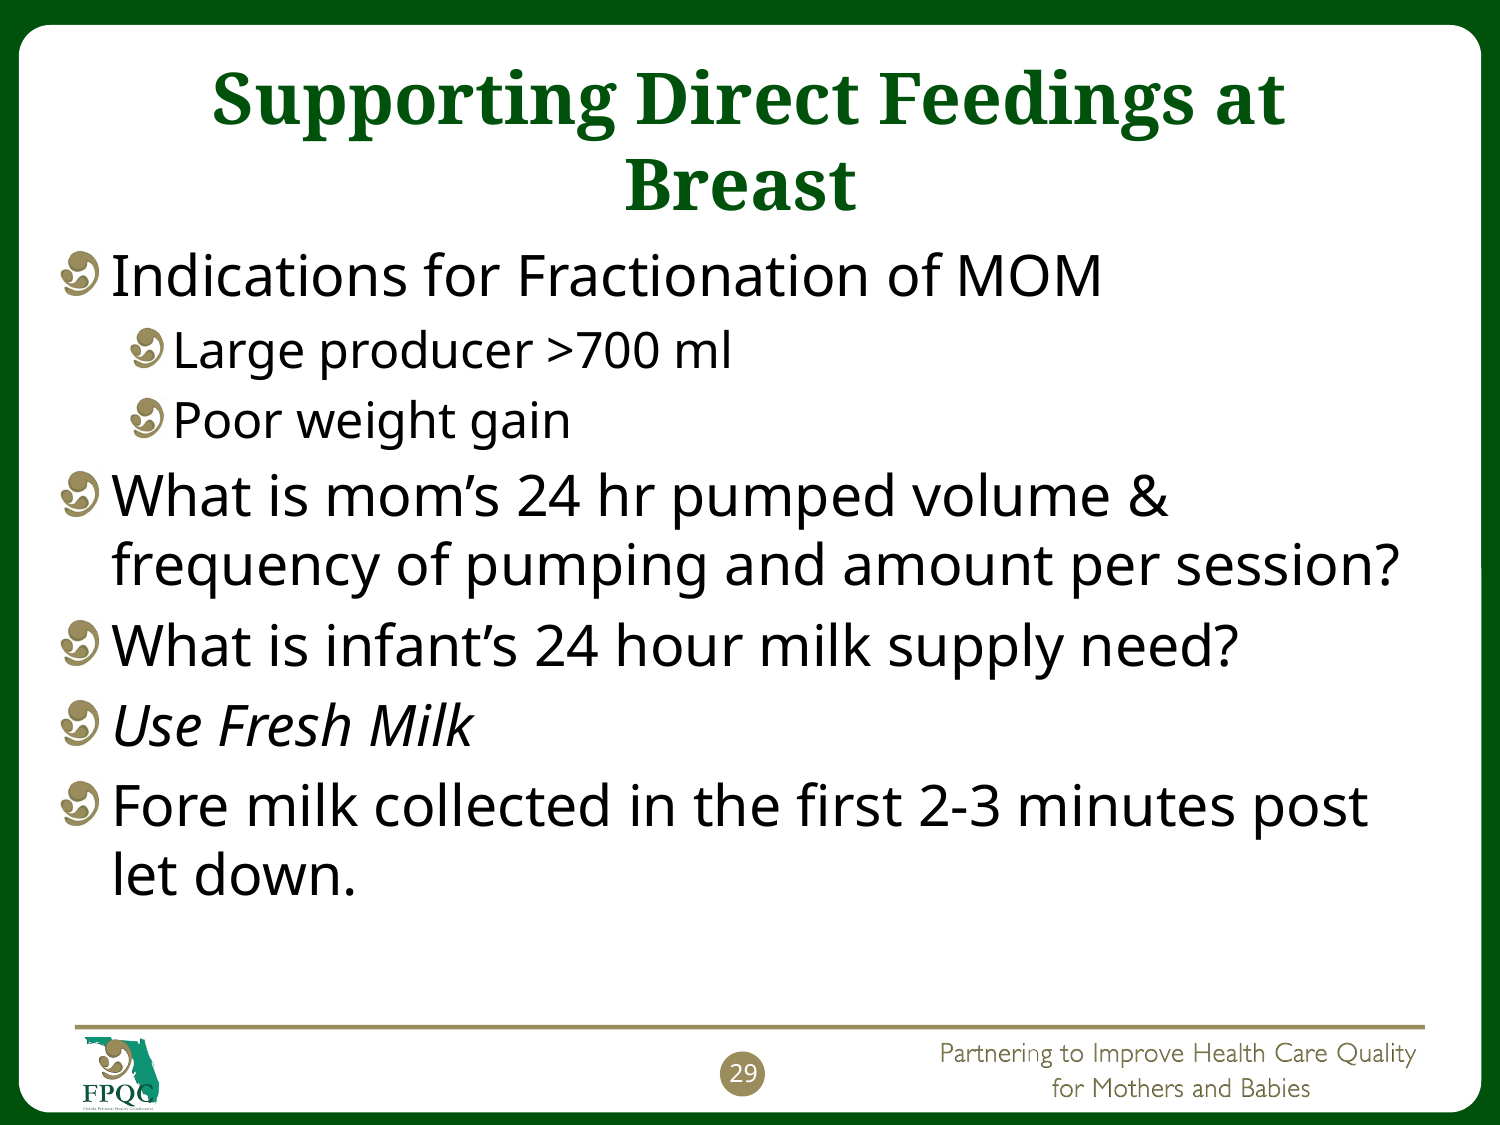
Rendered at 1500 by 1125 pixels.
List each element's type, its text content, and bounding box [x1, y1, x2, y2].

picture [128, 397, 173, 439]
picture [58, 780, 109, 827]
picture [58, 619, 109, 667]
slide_number 29 [712, 1050, 775, 1103]
picture [58, 250, 109, 297]
picture [128, 327, 173, 369]
picture [58, 470, 109, 518]
picture [58, 699, 109, 747]
picture [82, 1037, 163, 1112]
picture [937, 1037, 1425, 1105]
list Indications for Fractionation of MOM Large producer >700 ml Poor weight gain What is mom’s 24 hr pumped volume & frequency of pumping and amount per session? What is infant’s 24 hour milk supply need? Use Fresh Milk Fore milk collected in the first 2-3 minutes post let down. [43, 231, 1444, 975]
title Supporting Direct Feedings at Breast [75, 45, 1425, 231]
